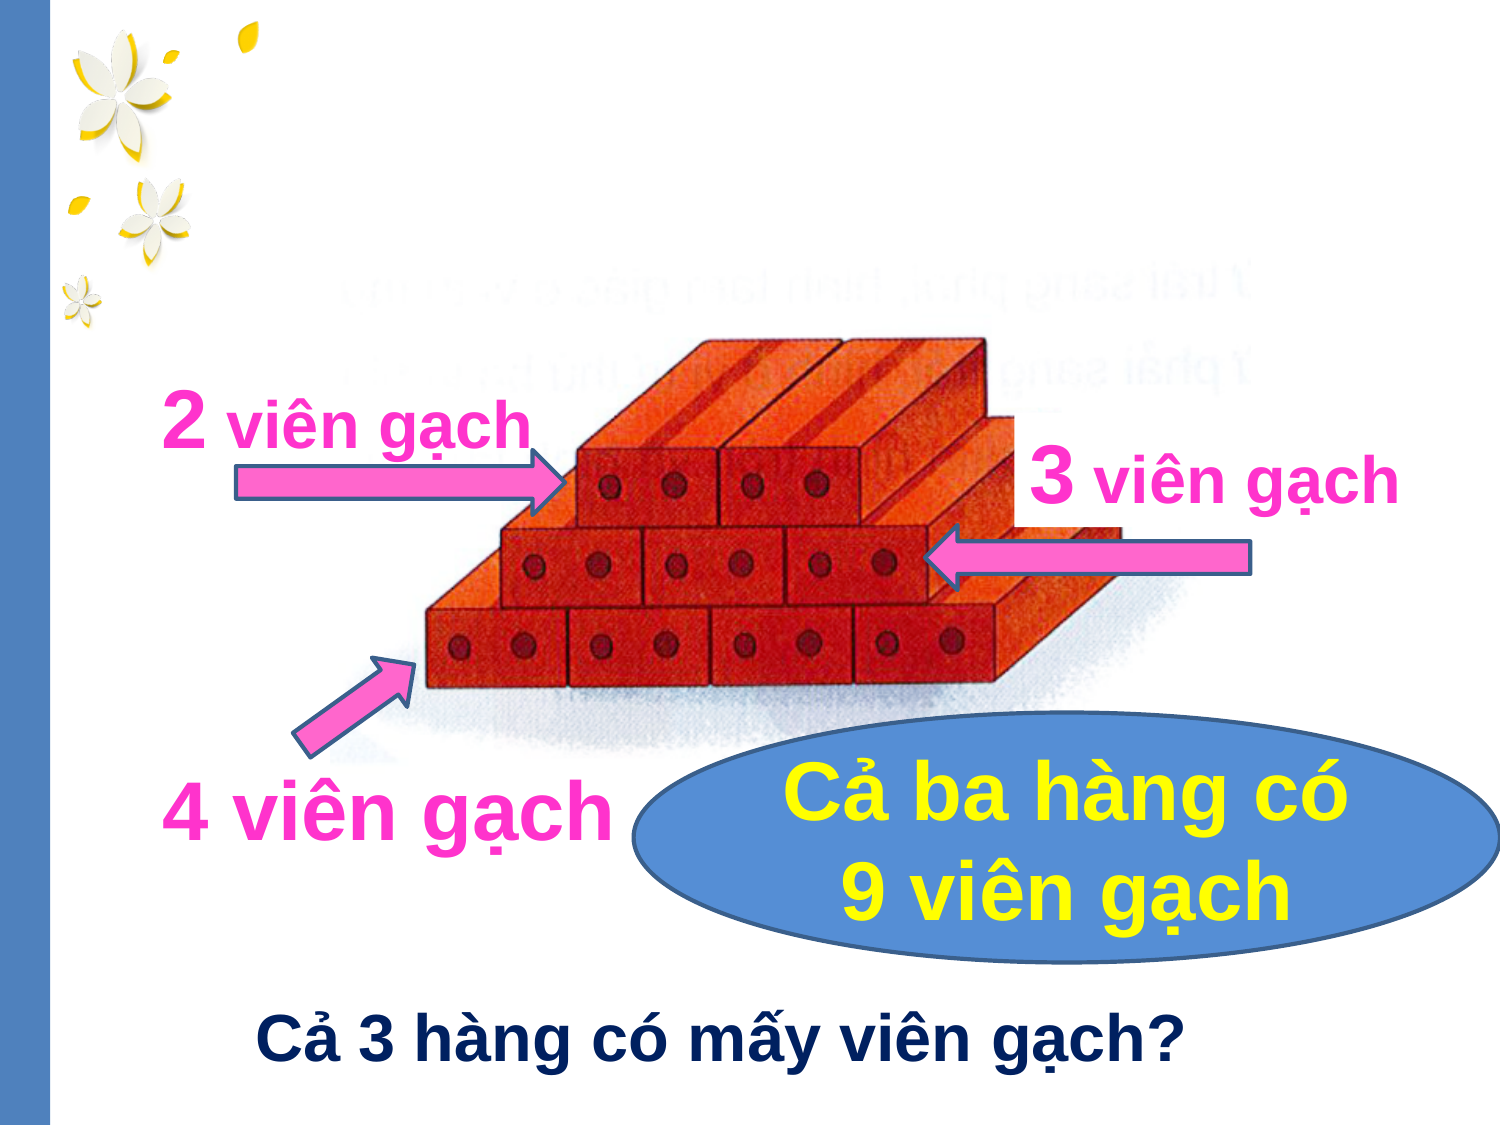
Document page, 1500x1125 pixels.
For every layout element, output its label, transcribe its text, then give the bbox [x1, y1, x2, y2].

picture [68, 196, 91, 215]
text_box Cả 3 hàng có mấy viên gạch? [240, 987, 1203, 1083]
picture [329, 236, 1251, 778]
text_box 3 viên gạch [1254, 412, 1417, 528]
picture [232, 20, 268, 54]
text_box 2 viên gạch [147, 357, 324, 473]
text_box [233, 473, 324, 501]
text_box [290, 707, 324, 750]
text_box 4 viên gạch [147, 750, 631, 865]
picture [62, 274, 103, 333]
picture [71, 27, 207, 282]
text_box Cả ba hàng có 9 viên gạch [631, 722, 1500, 965]
